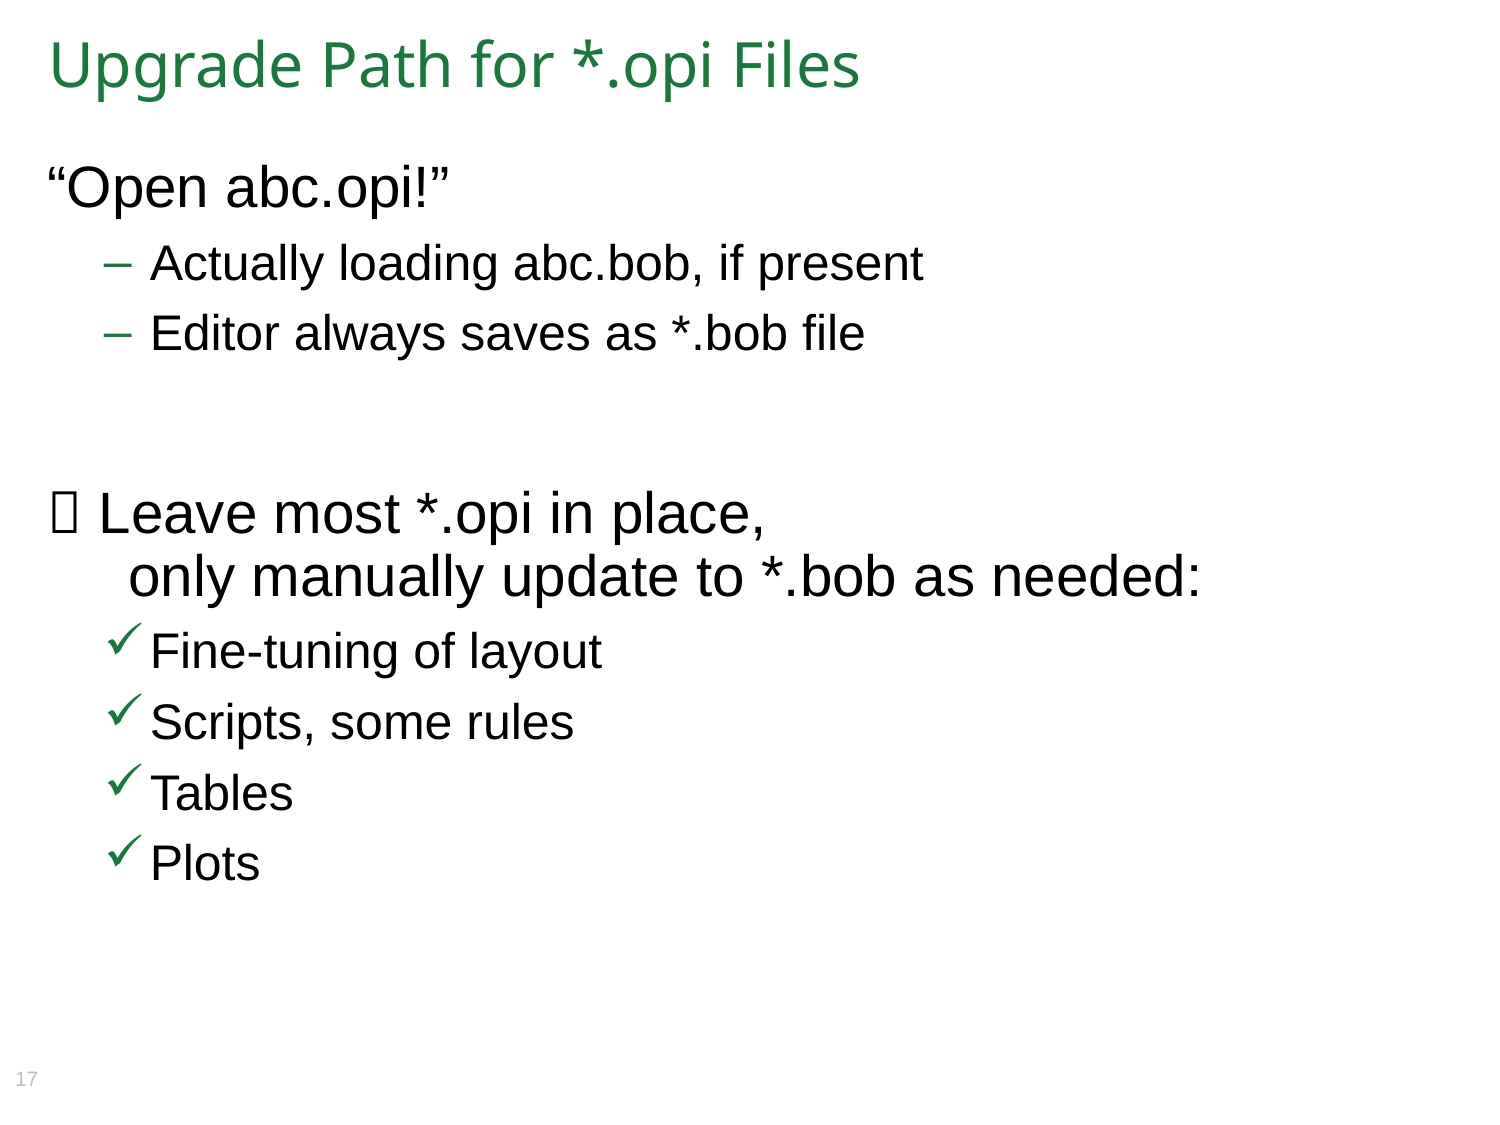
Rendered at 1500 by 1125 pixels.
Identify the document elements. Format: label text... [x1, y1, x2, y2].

title Upgrade Path for *.opi Files [33, 29, 1450, 111]
list “Open abc.opi!” Actually loading abc.bob, if present Editor always saves as *.bob file  Leave most *.opi in place, only manually update to *.bob as needed: Fine-tuning of layout Scripts, some rules Tables Plots [32, 149, 1450, 958]
